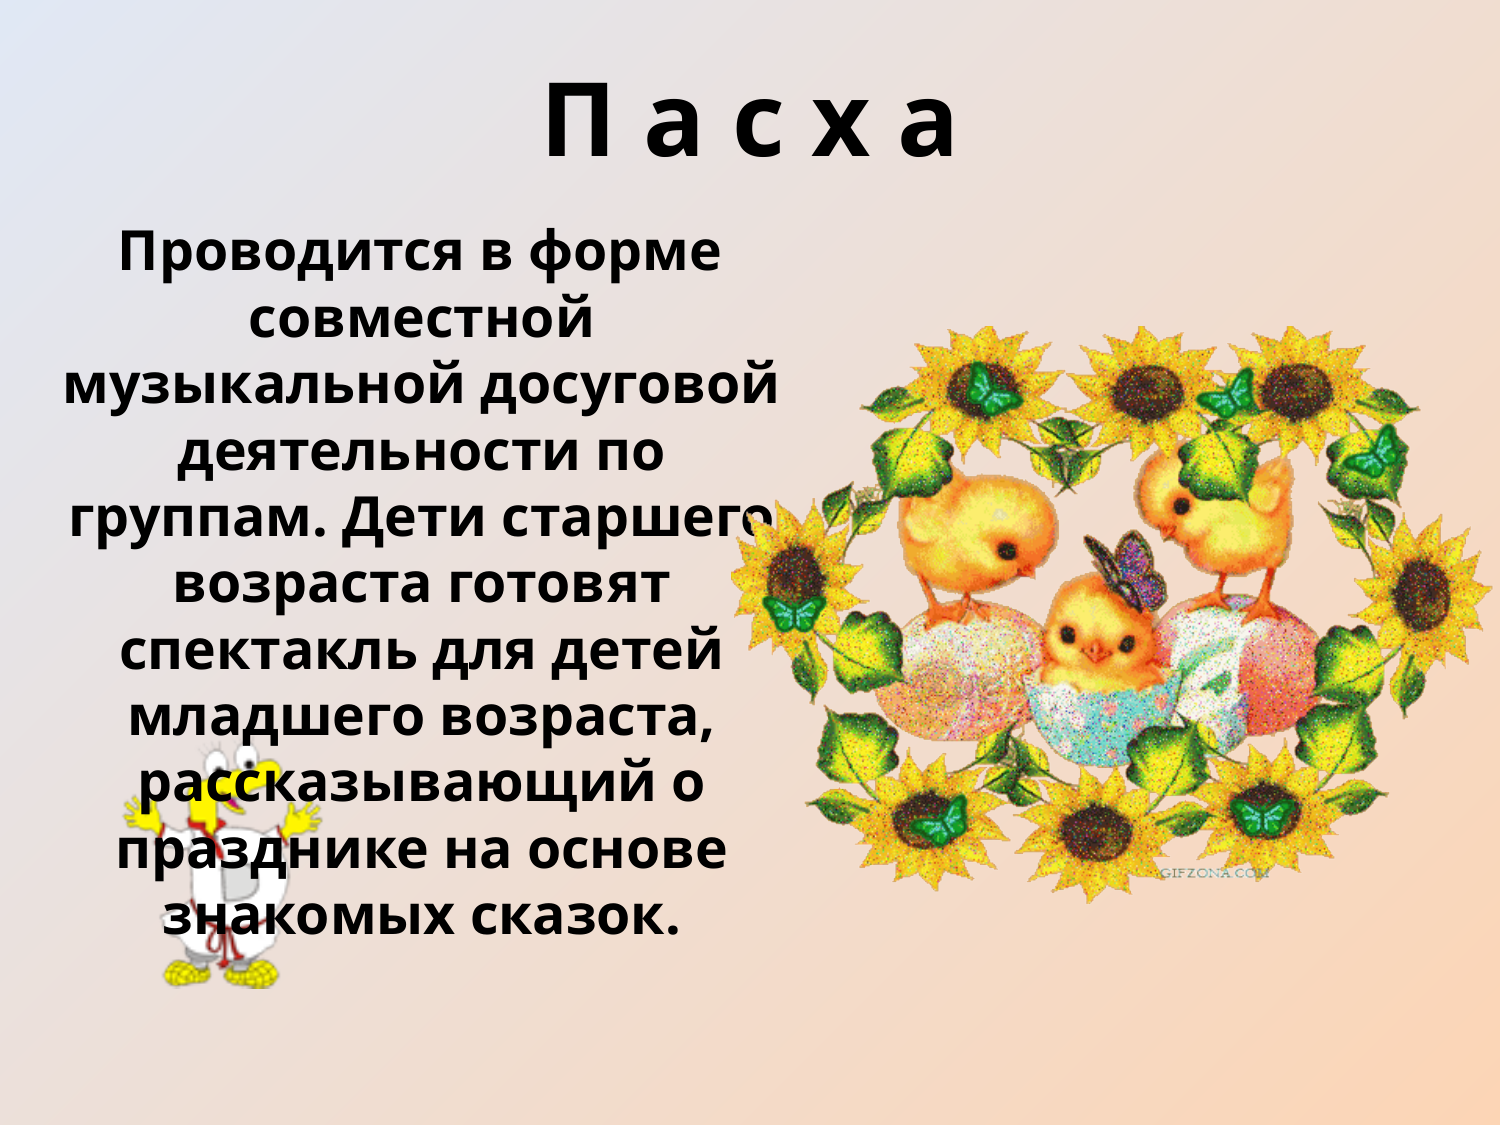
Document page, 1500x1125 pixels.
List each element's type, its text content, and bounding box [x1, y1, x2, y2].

picture [730, 325, 1500, 914]
list Проводится в форме совместной музыкальной досуговой деятельности по группам. Дети старшего возраста готовят спектакль для детей младшего возраста, рассказывающий о празднике на основе знакомых сказок. [0, 208, 798, 1006]
title П а с х а [75, 45, 1425, 185]
